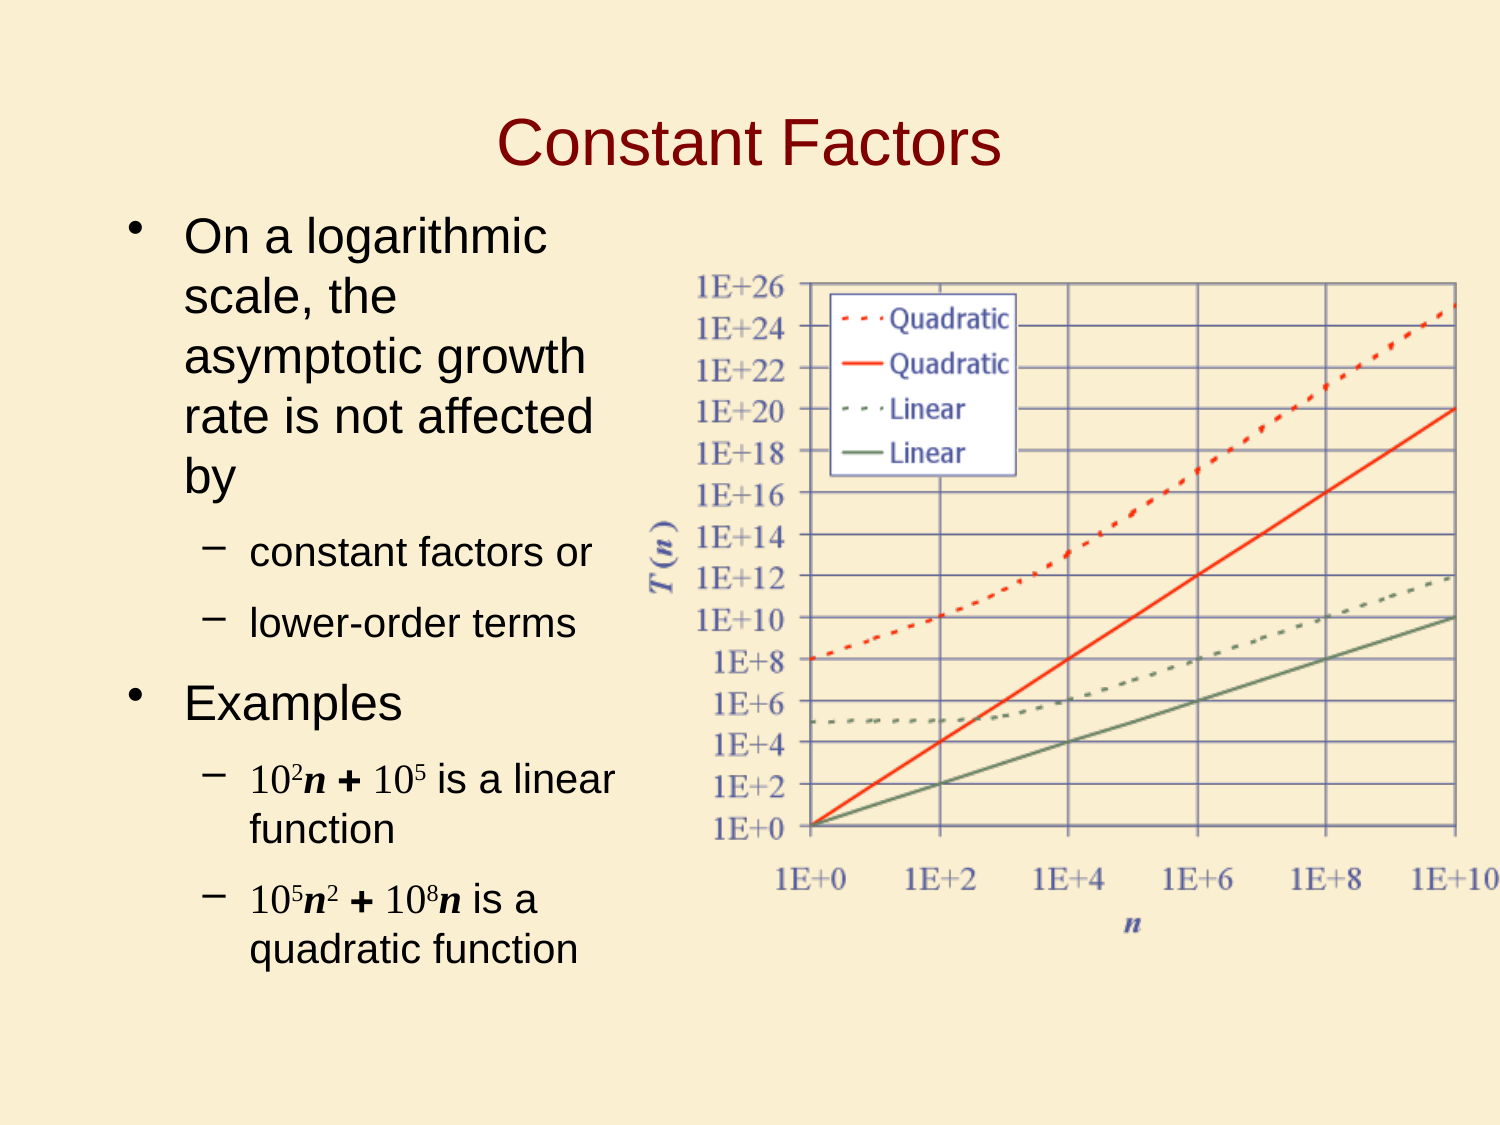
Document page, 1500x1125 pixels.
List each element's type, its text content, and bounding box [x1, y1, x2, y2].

title Constant Factors [75, 45, 1425, 233]
picture [628, 220, 1500, 955]
list On a logarithmic scale, the asymptotic growth rate is not affected by constant factors or lower-order terms Examples 102n + 105 is a linear function 105n2 + 108n is a quadratic function [112, 196, 650, 872]
